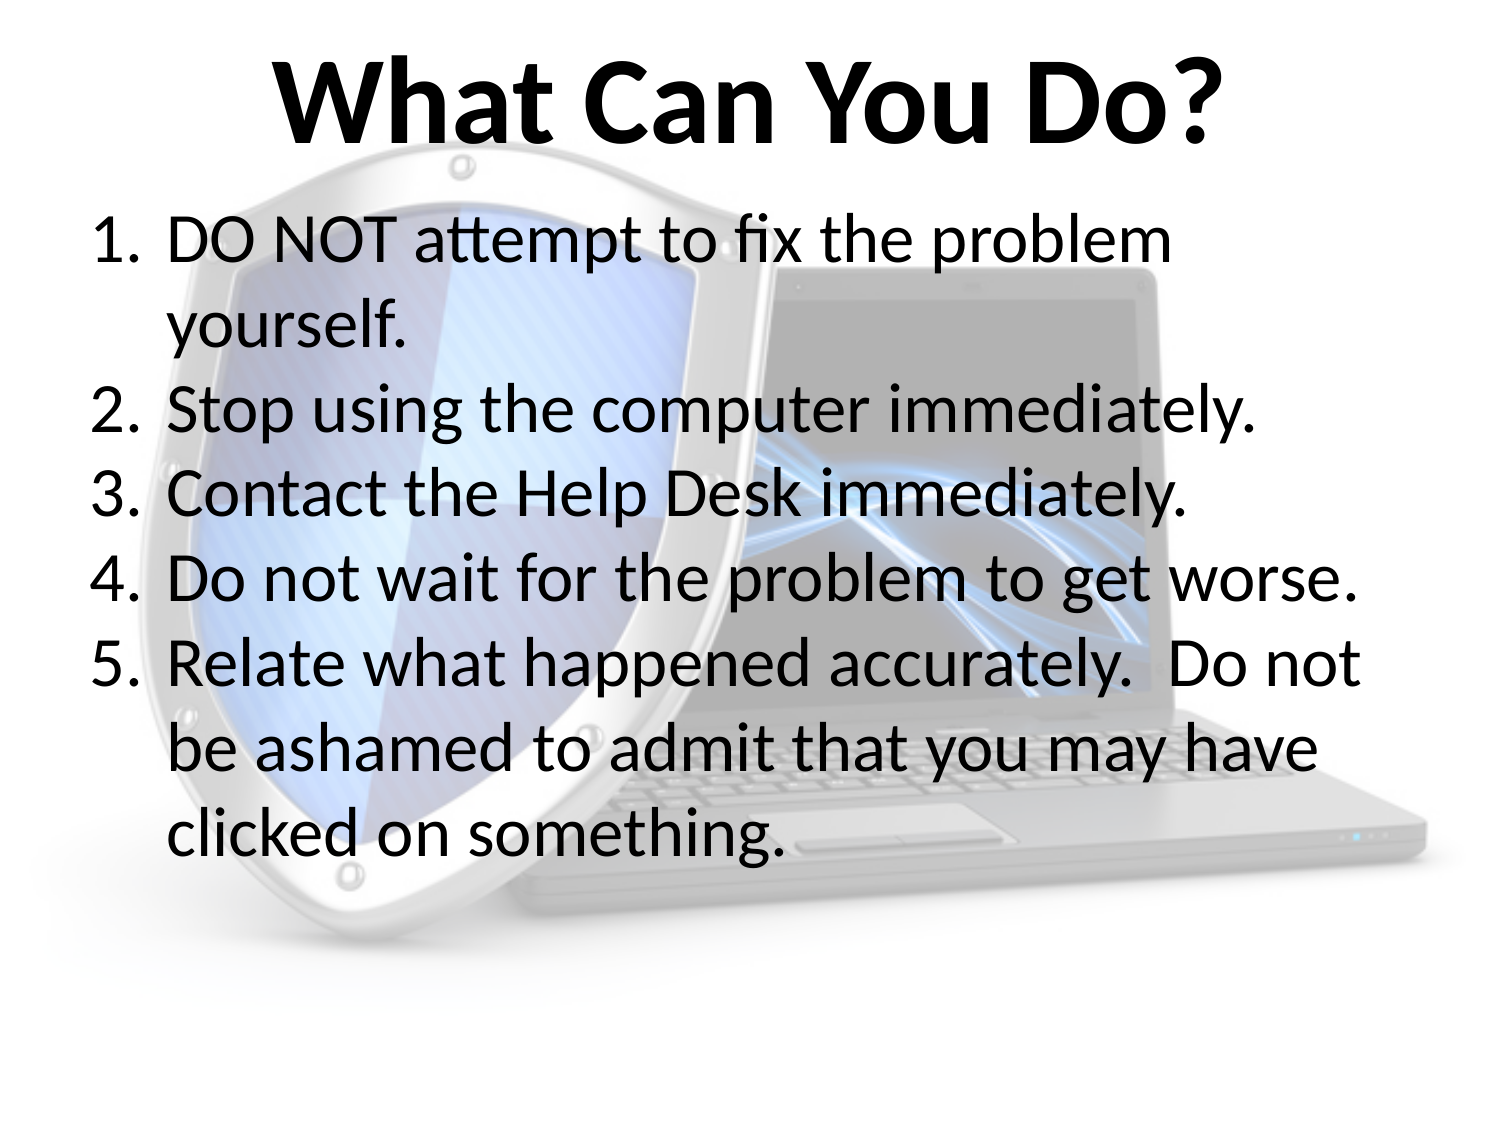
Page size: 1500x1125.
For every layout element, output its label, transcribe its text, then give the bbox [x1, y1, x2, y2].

text_box DO NOT attempt to fix the problem yourself. Stop using the computer immediately. Contact the Help Desk immediately. Do not wait for the problem to get worse. Relate what happened accurately. Do not be ashamed to admit that you may have clicked on something. [74, 183, 1425, 879]
title What Can You Do? [75, 0, 1425, 183]
